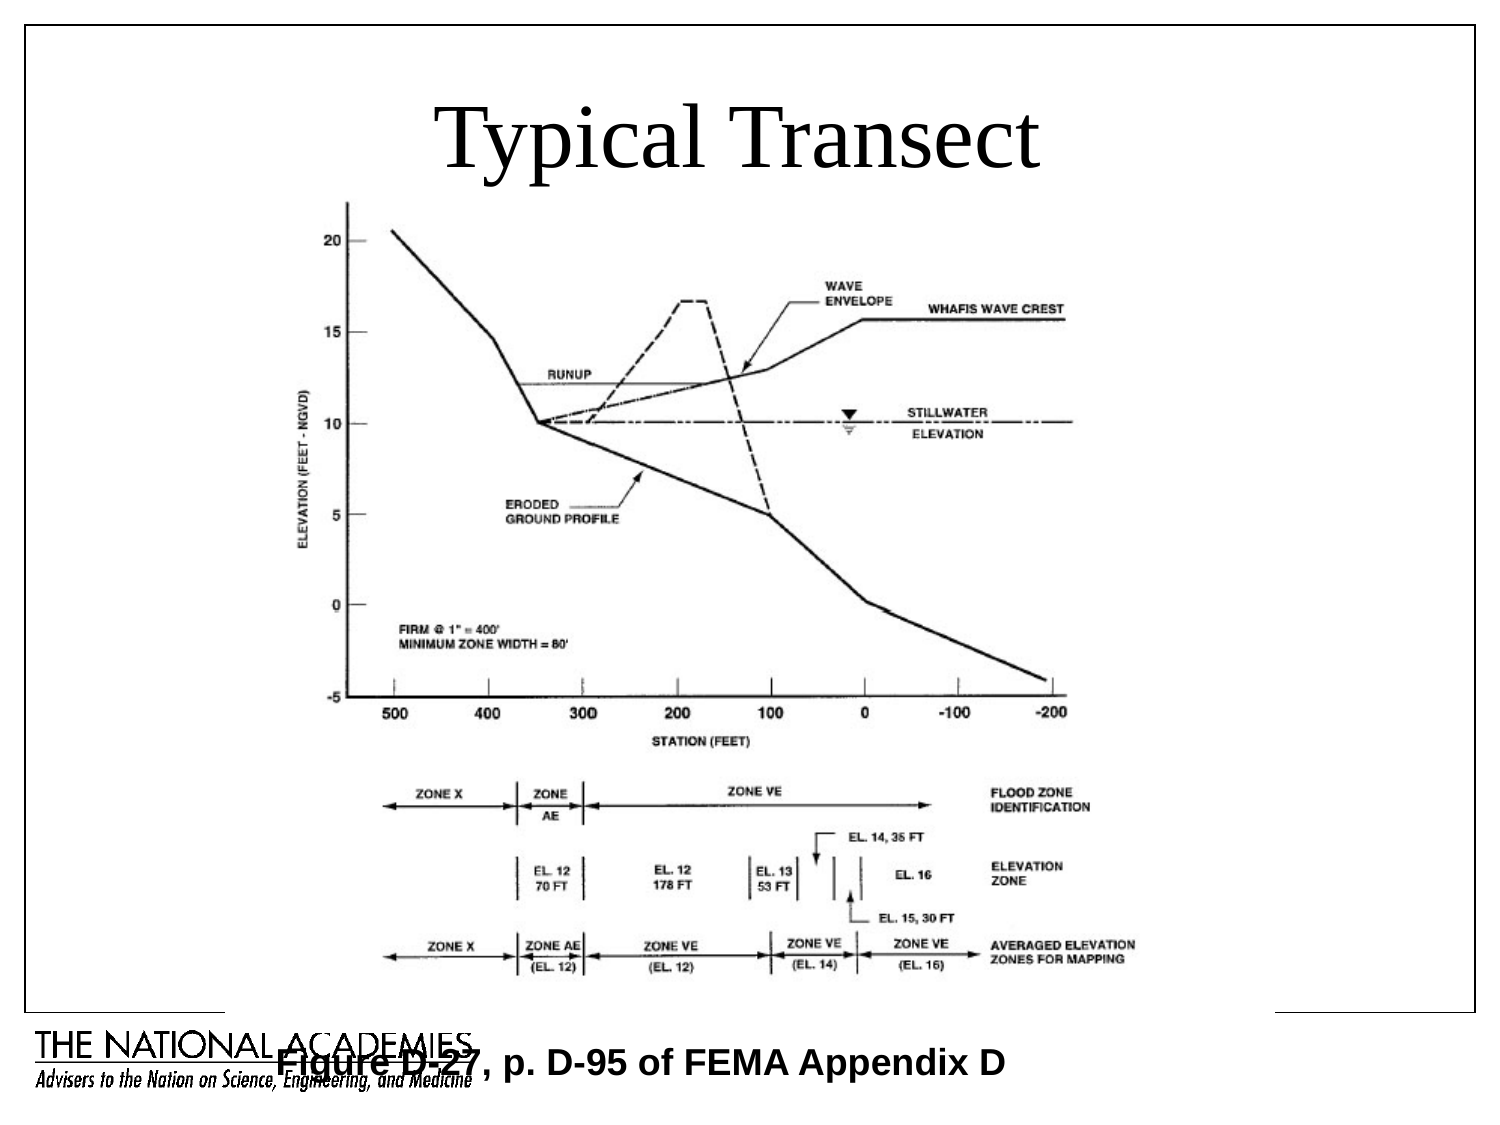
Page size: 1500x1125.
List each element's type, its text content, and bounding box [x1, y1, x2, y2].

title Typical Transect [99, 37, 1375, 225]
picture [29, 187, 1276, 1094]
text_box Figure D-27, p. D-95 of FEMA Appendix D [260, 1042, 1022, 1091]
